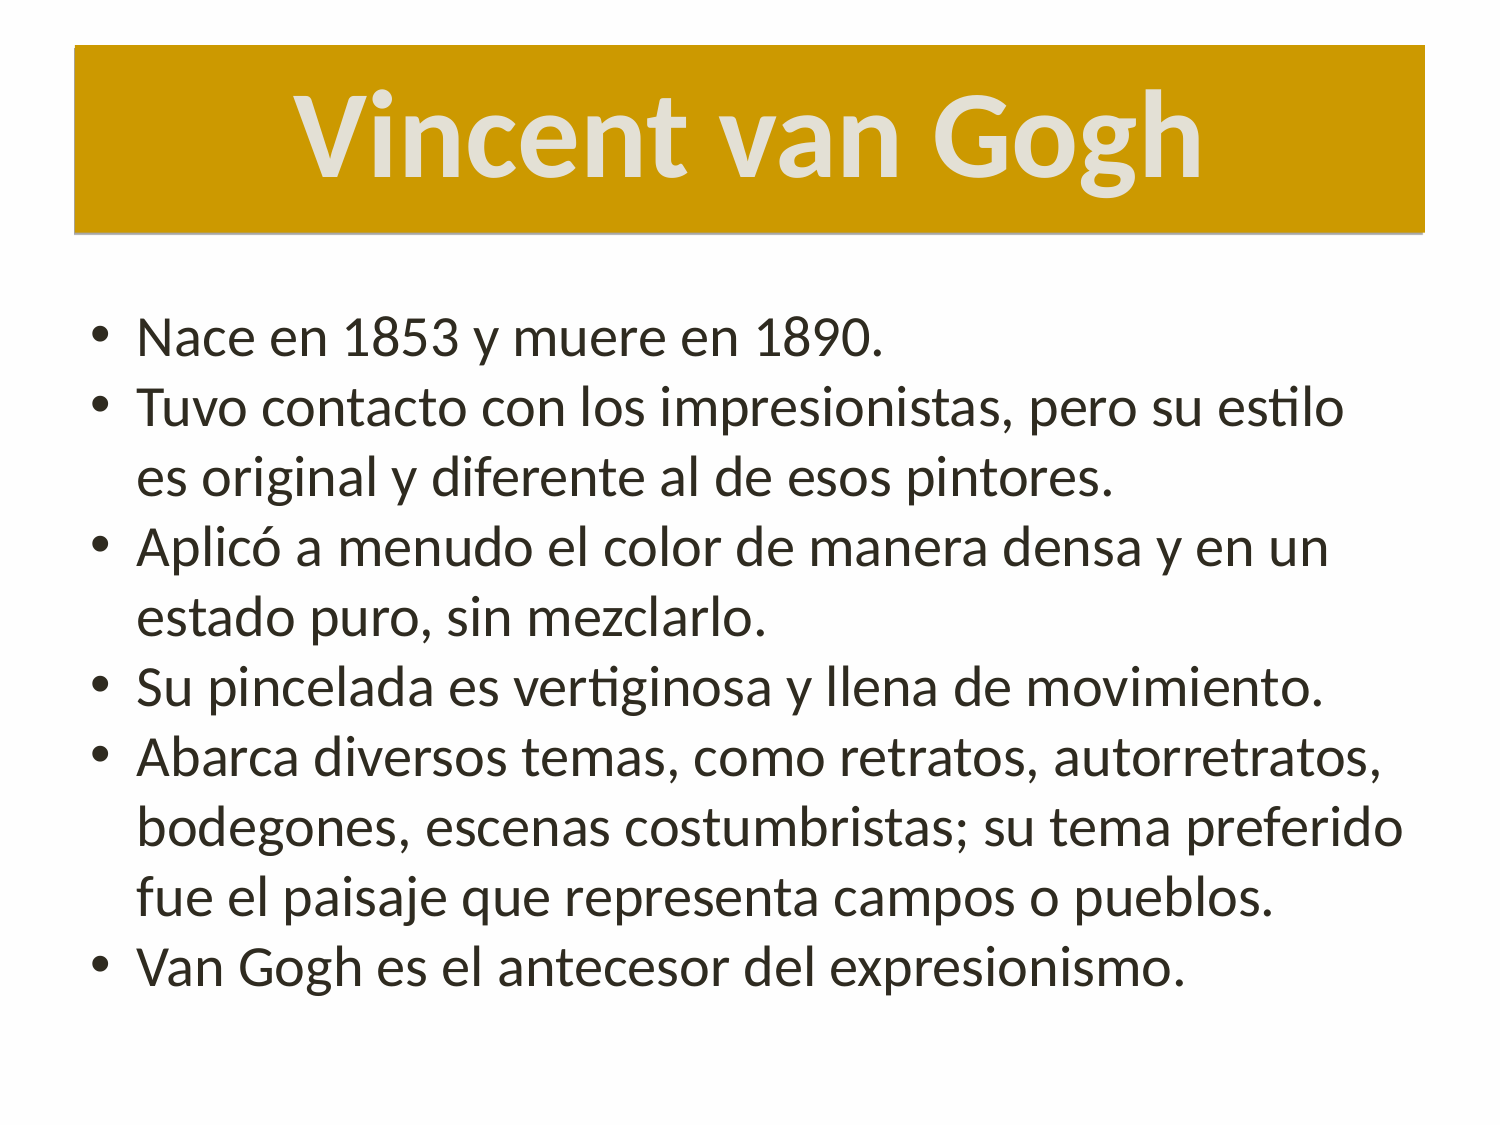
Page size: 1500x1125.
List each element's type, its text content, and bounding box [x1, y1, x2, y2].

text_box Nace en 1853 y muere en 1890. Tuvo contacto con los impresionistas, pero su estilo es original y diferente al de esos pintores. Aplicó a menudo el color de manera densa y en un estado puro, sin mezclarlo. Su pincelada es vertiginosa y llena de movimiento. Abarca diversos temas, como retratos, autorretratos, bodegones, escenas costumbristas; su tema preferido fue el paisaje que representa campos o pueblos. Van Gogh es el antecesor del expresionismo. [74, 290, 1425, 1006]
text_box Vincent van Gogh [74, 45, 1425, 233]
